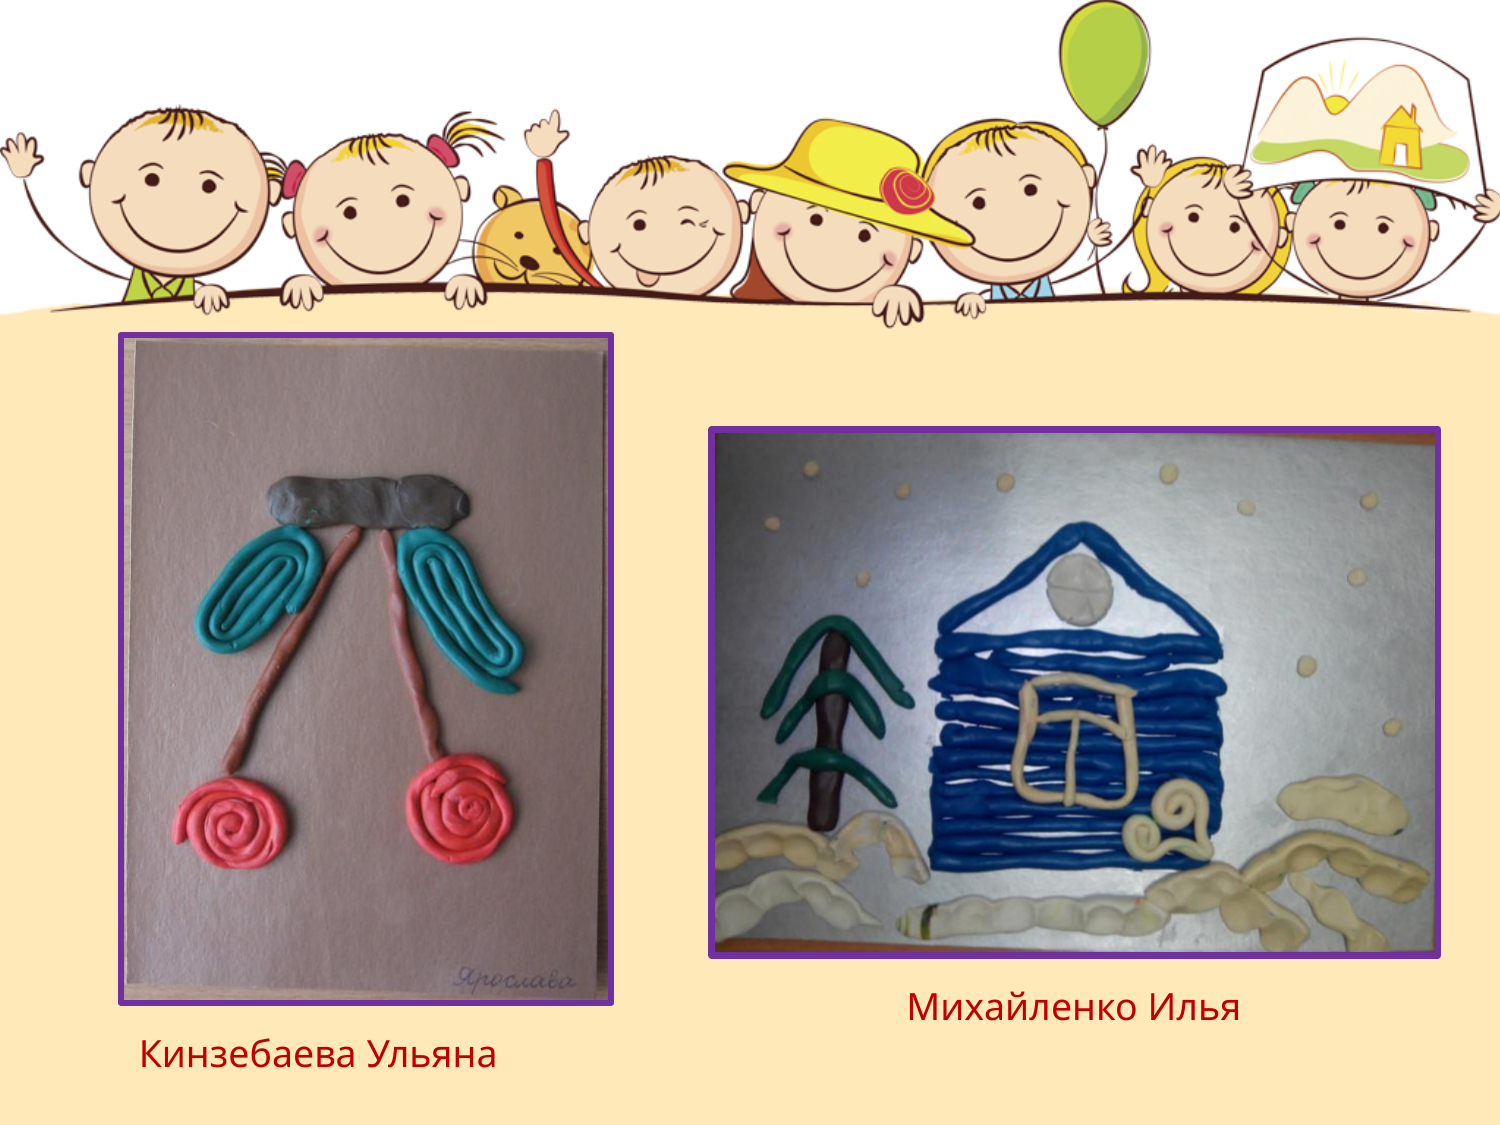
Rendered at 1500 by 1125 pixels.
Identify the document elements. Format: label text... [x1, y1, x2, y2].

picture [0, 0, 1500, 1125]
text_box Кинзебаева Ульяна [123, 1023, 668, 1083]
text_box Михайленко Илья [891, 975, 1424, 1036]
